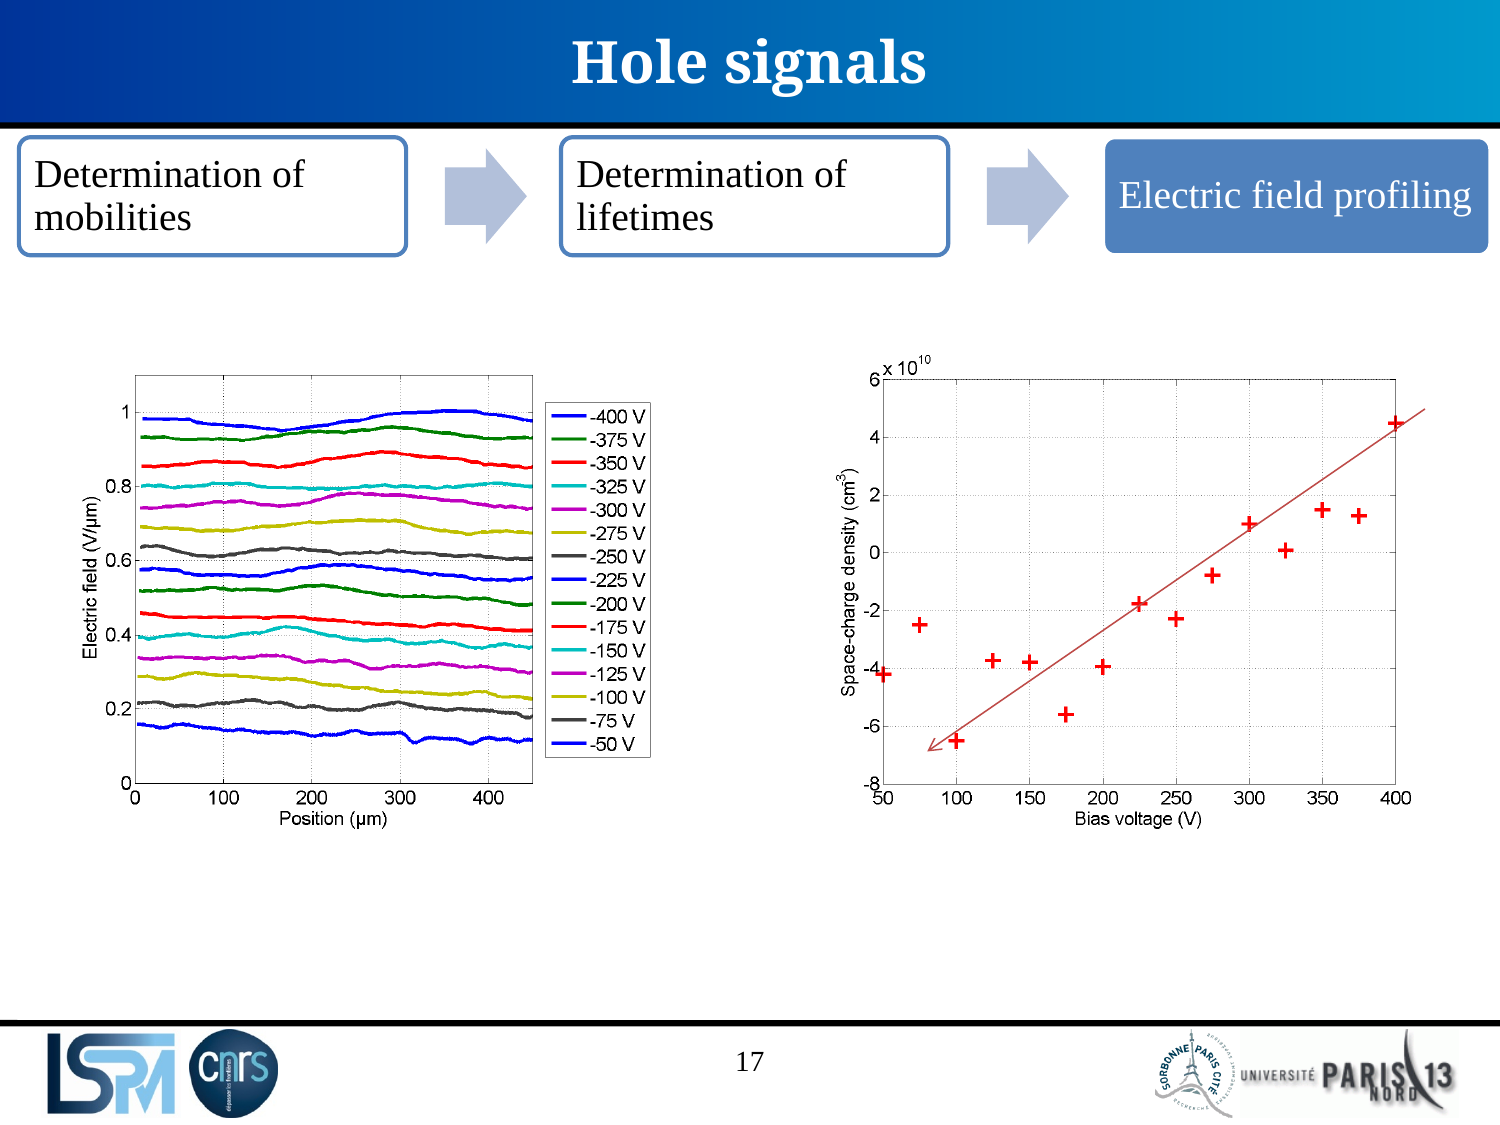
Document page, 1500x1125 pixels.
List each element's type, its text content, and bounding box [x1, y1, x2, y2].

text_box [17, 136, 1492, 256]
picture [189, 1029, 278, 1118]
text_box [926, 408, 1426, 752]
picture [1155, 1029, 1235, 1118]
picture [796, 341, 1458, 838]
slide_number 17 [687, 1035, 813, 1114]
title Hole signals [74, 18, 1426, 103]
picture [48, 337, 715, 838]
picture [1240, 1029, 1459, 1118]
picture [41, 1029, 181, 1118]
